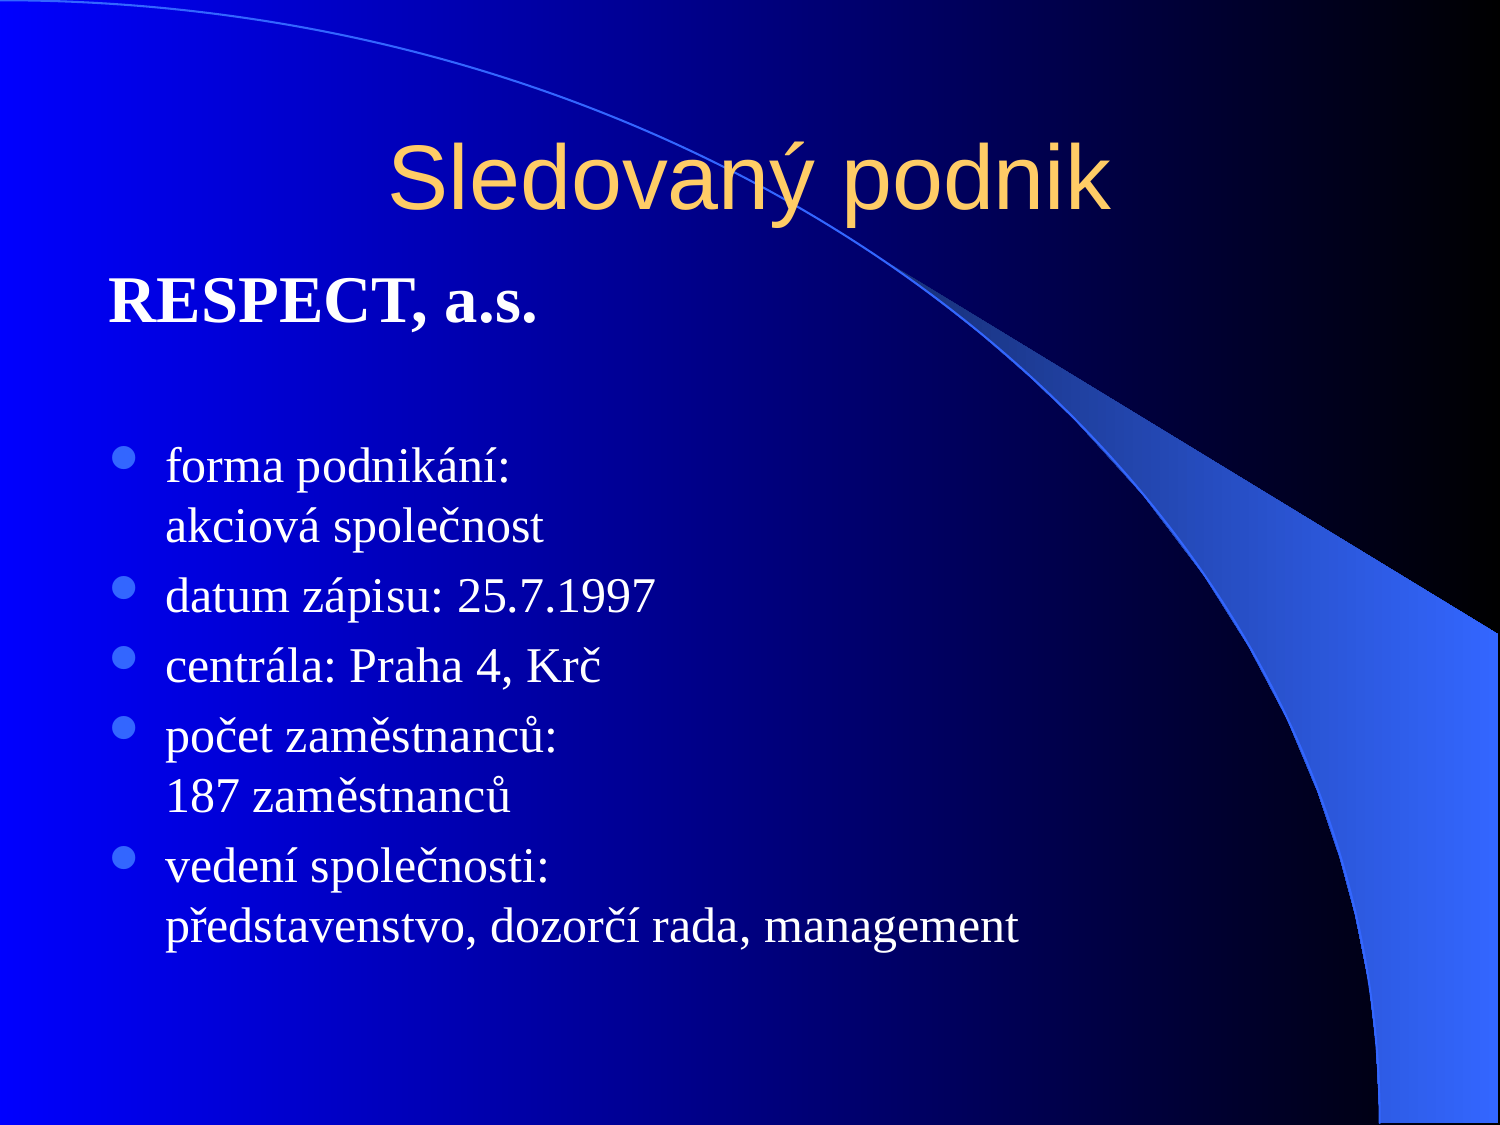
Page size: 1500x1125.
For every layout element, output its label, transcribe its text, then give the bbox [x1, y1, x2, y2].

list RESPECT, a.s. forma podnikání: akciová společnost datum zápisu: 25.7.1997 centrála: Praha 4, Krč počet zaměstnanců: 187 zaměstnanců vedení společnosti: představenstvo, dozorčí rada, management [93, 257, 1372, 997]
title Sledovaný podnik [112, 99, 1388, 247]
